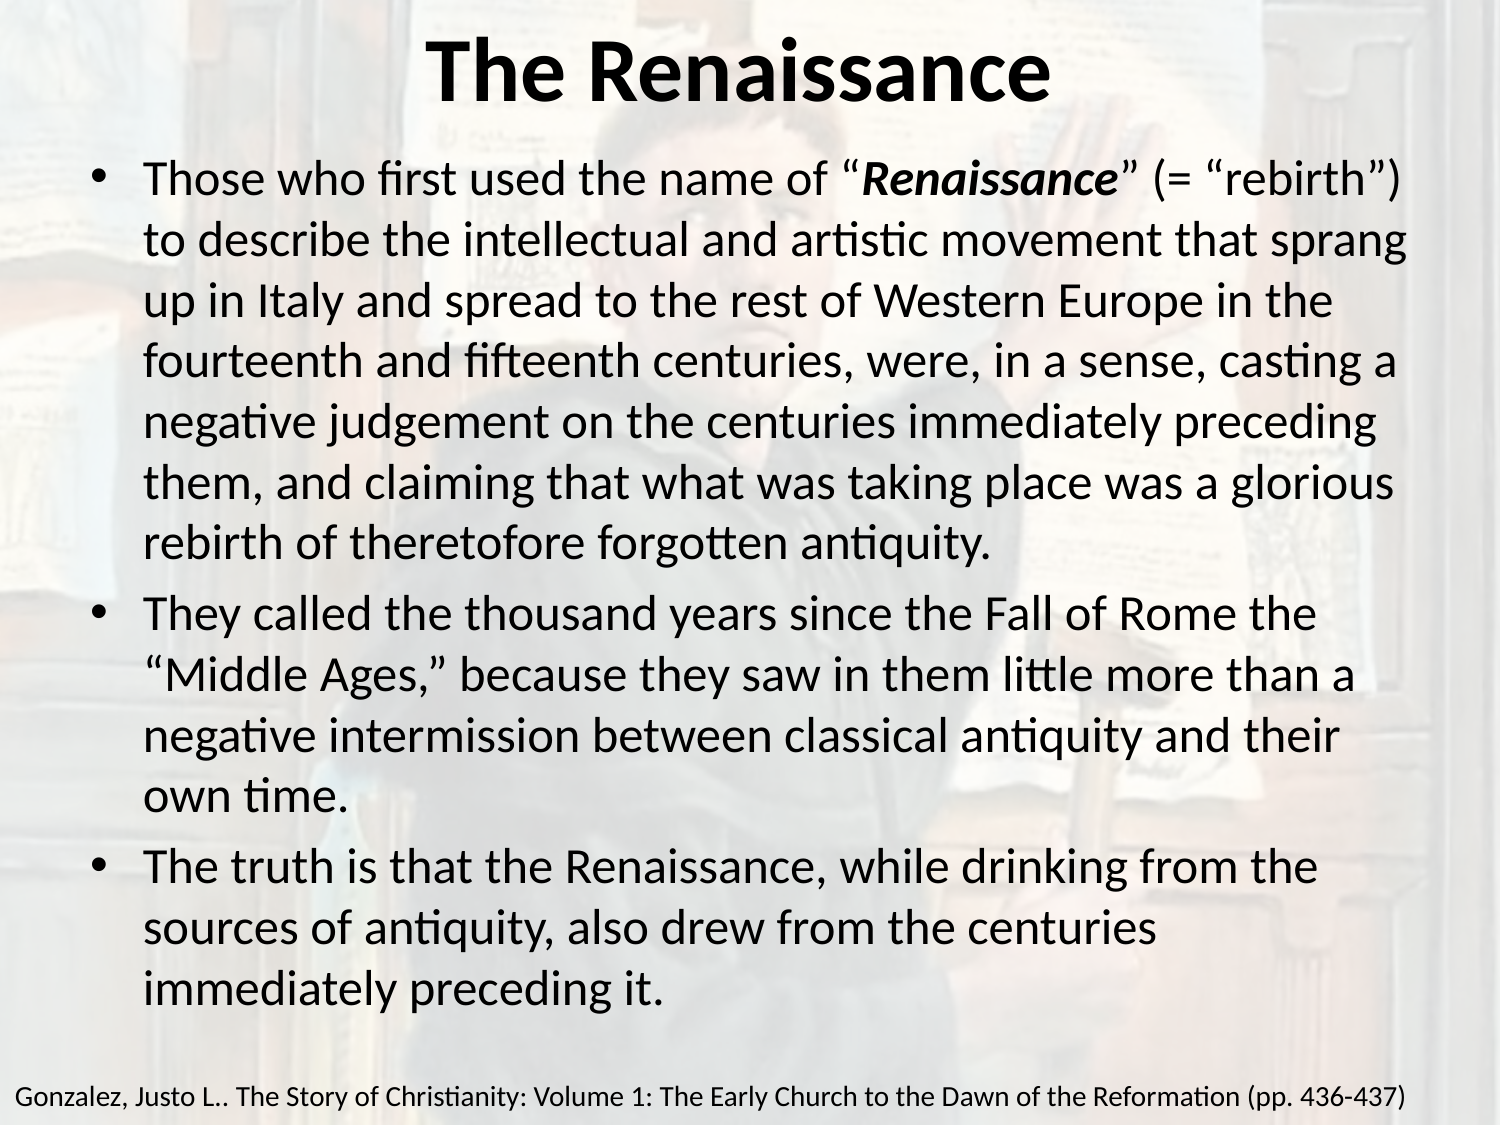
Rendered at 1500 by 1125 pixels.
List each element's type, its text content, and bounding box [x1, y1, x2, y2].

text_box Gonzalez, Justo L.. The Story of Christianity: Volume 1: The Early Church to the Dawn of the Reformation (pp. 436-437) [0, 1069, 1500, 1120]
title The Renaissance [0, 4, 1500, 125]
list Those who first used the name of “Renaissance” (= “rebirth”) to describe the intellectual and artistic movement that sprang up in Italy and spread to the rest of Western Europe in the fourteenth and fifteenth centuries, were, in a sense, casting a negative judgement on the centuries immediately preceding them, and claiming that what was taking place was a glorious rebirth of theretofore forgotten antiquity. They called the thousand years since the Fall of Rome the “Middle Ages,” because they saw in them little more than a negative intermission between classical antiquity and their own time. The truth is that the Renaissance, while drinking from the sources of antiquity, also drew from the centuries immediately preceding it. [75, 137, 1425, 1069]
